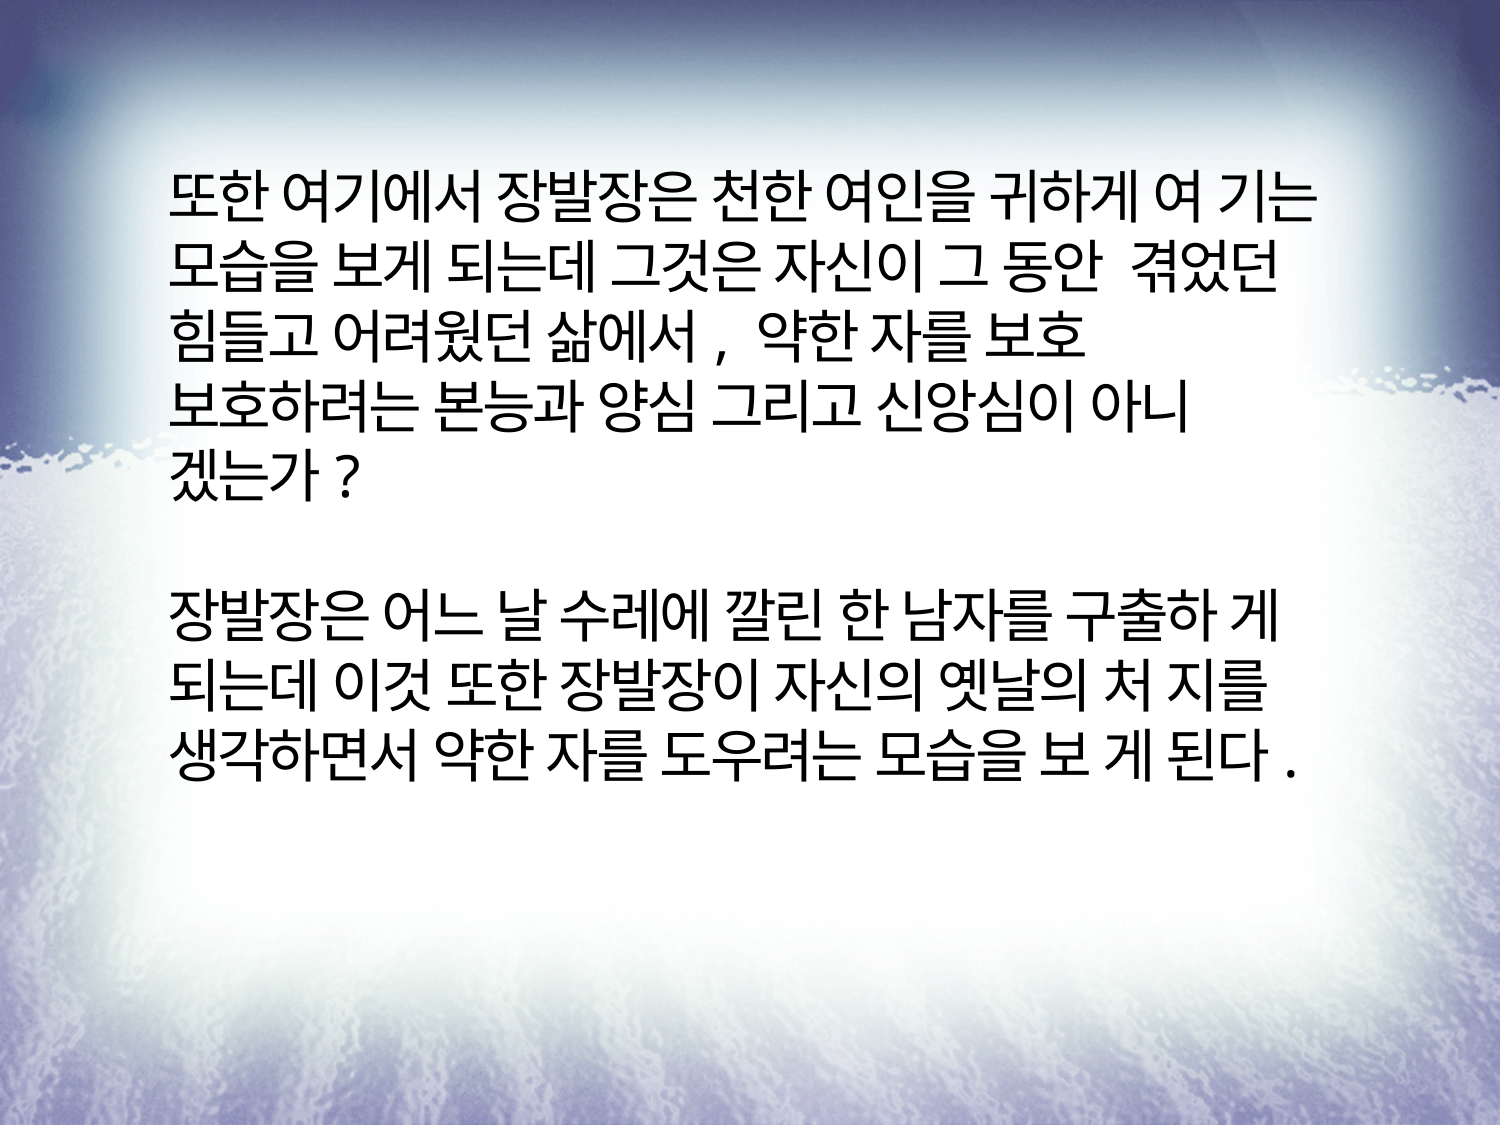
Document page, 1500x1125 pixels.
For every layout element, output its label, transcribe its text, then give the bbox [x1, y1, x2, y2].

picture [0, 0, 1500, 1125]
text_box 또한 여기에서 장발장은 천한 여인을 귀하게 여 기는 모습을 보게 되는데 그것은 자신이 그 동안 겪었던 힘들고 어려웠던 삶에서, 약한 자를 보호 보호하려는 본능과 양심 그리고 신앙심이 아니 겠는가? 장발장은 어느 날 수레에 깔린 한 남자를 구출하 게 되는데 이것 또한 장발장이 자신의 옛날의 처 지를 생각하면서 약한 자를 도우려는 모습을 보 게 된다. [152, 152, 1360, 797]
